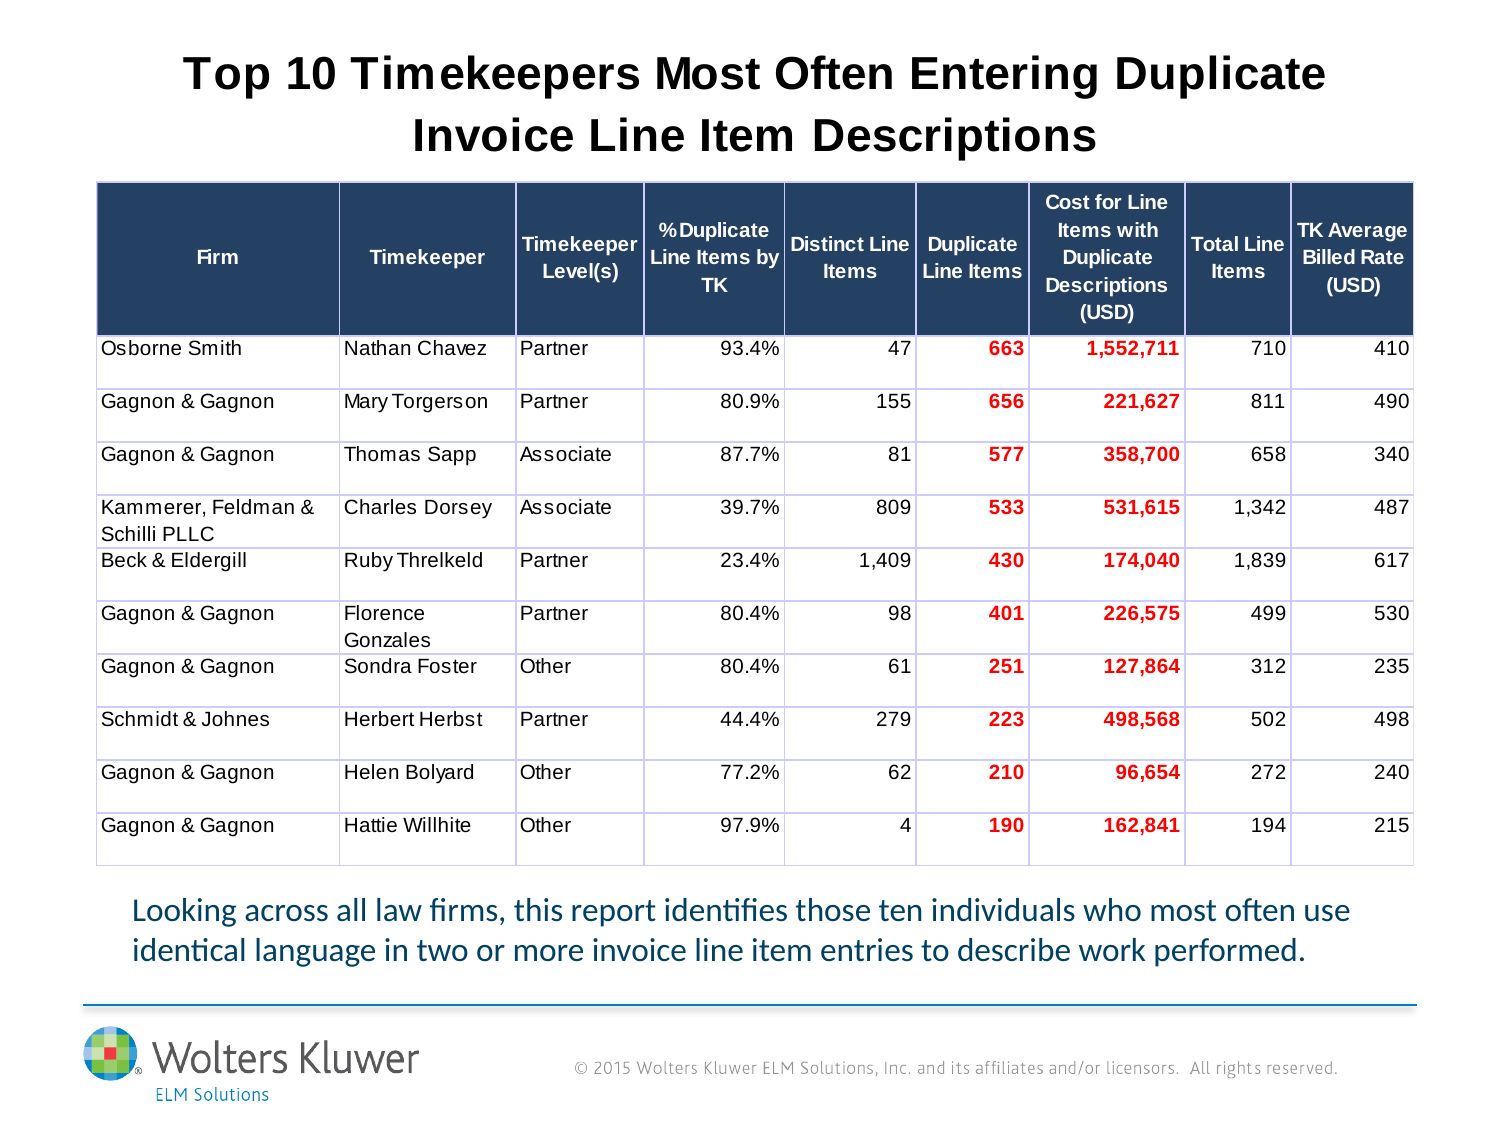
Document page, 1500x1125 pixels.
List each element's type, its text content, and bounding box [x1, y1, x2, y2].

text_box Looking across all law firms, this report identifies those ten individuals who most often use identical language in two or more invoice line item entries to describe work performed. [117, 880, 1440, 975]
picture [83, 1026, 419, 1105]
picture [95, 42, 1416, 868]
picture [572, 1056, 1340, 1079]
